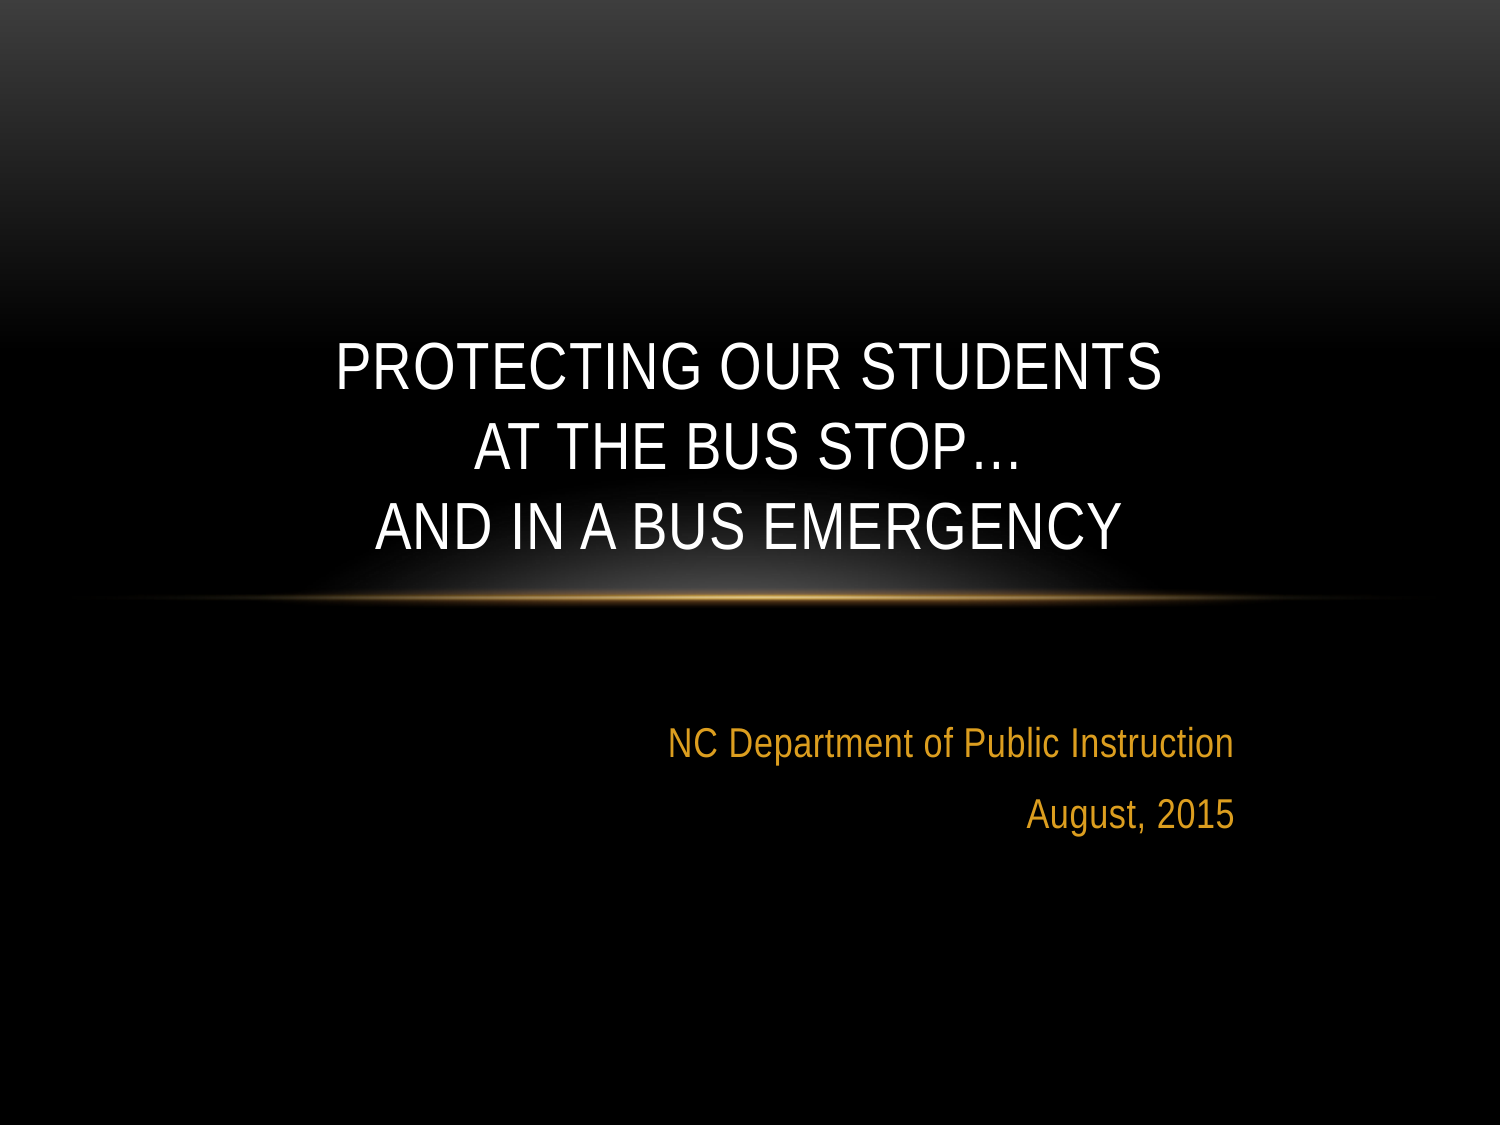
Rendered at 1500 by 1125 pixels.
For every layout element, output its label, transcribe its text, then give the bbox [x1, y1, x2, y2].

title Protecting our students at the bus stop… and in a bus emergency [112, 262, 1388, 571]
subtitle NC Department of Public Instruction August, 2015 [200, 637, 1250, 925]
picture [0, 0, 1500, 750]
